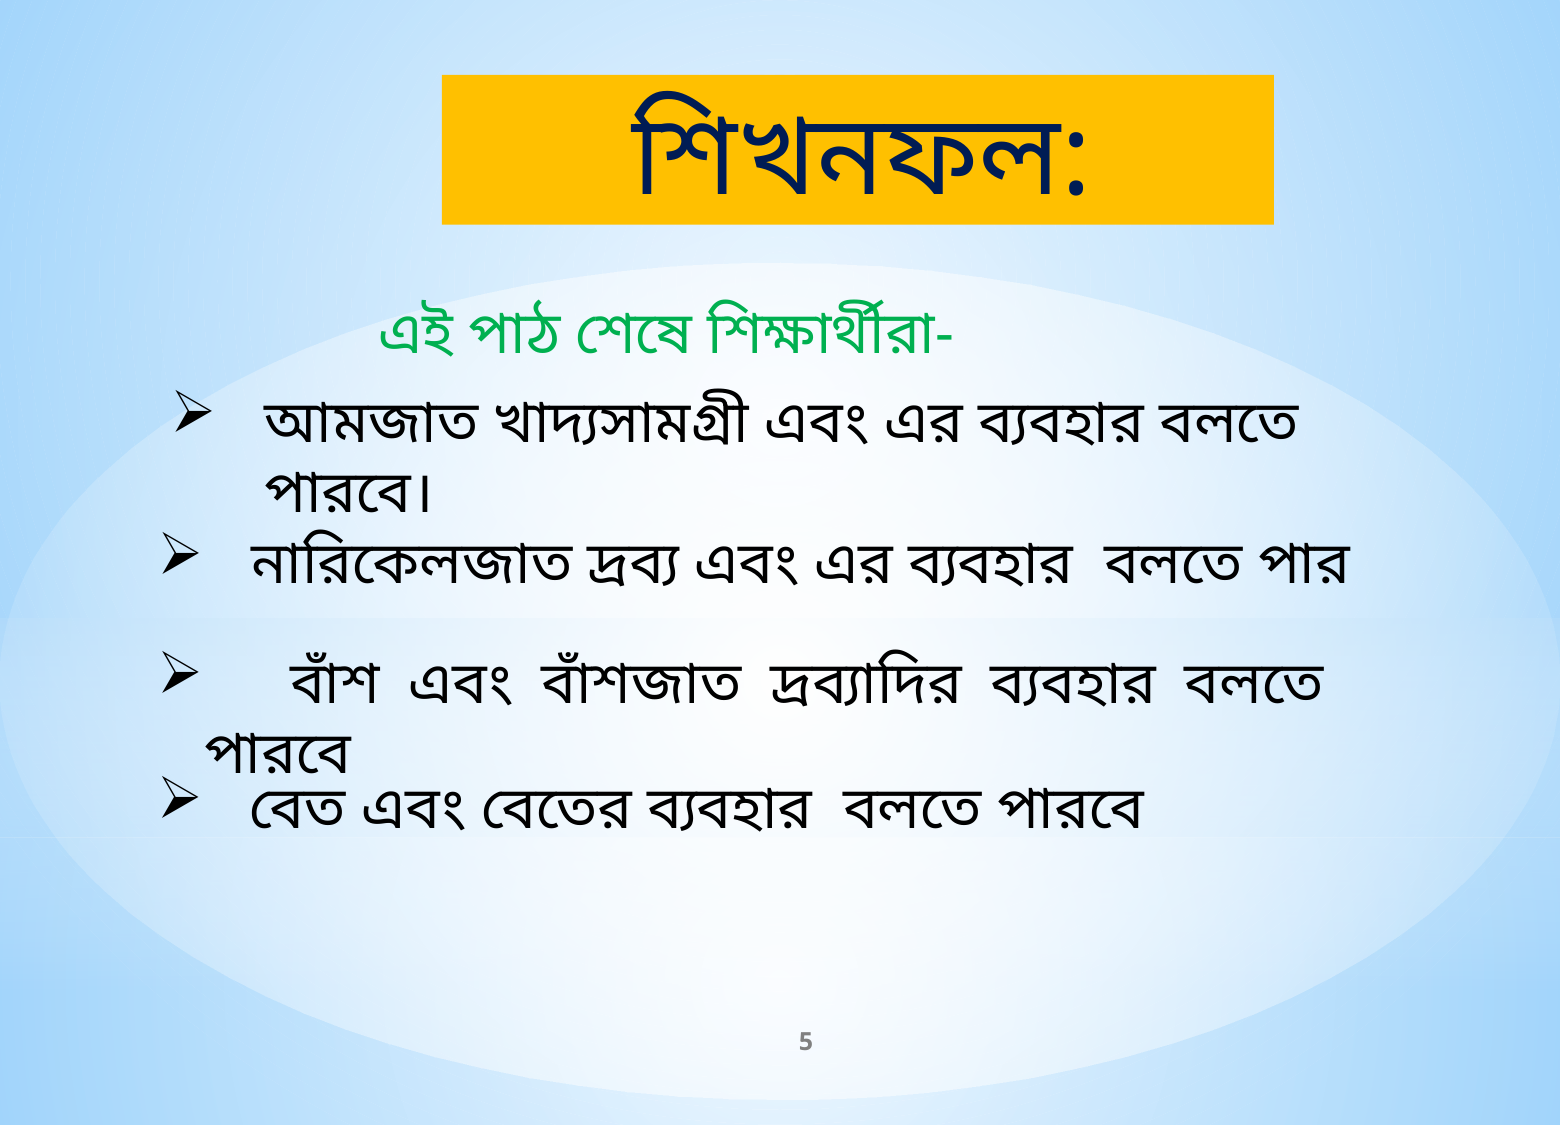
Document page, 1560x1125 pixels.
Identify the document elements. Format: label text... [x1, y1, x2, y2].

text_box বাঁশ এবং বাঁশজাত দ্রব্যাদির ব্যবহার বলতে পারবে [142, 637, 1339, 762]
text_box নারিকেলজাত দ্রব্য এবং এর ব্যবহার বলতে পার [142, 518, 1398, 604]
text_box বেত এবং বেতের ব্যবহার বলতে পারবে [142, 762, 1462, 918]
text_box এই পাঠ শেষে শিক্ষার্থীরা- [363, 287, 1300, 373]
slide_number 5 [649, 1012, 962, 1073]
text_box শিখনফল: [441, 74, 1274, 225]
text_box আমজাত খাদ্যসামগ্রী এবং এর ব্যবহার বলতে পারবে। [155, 376, 1313, 518]
